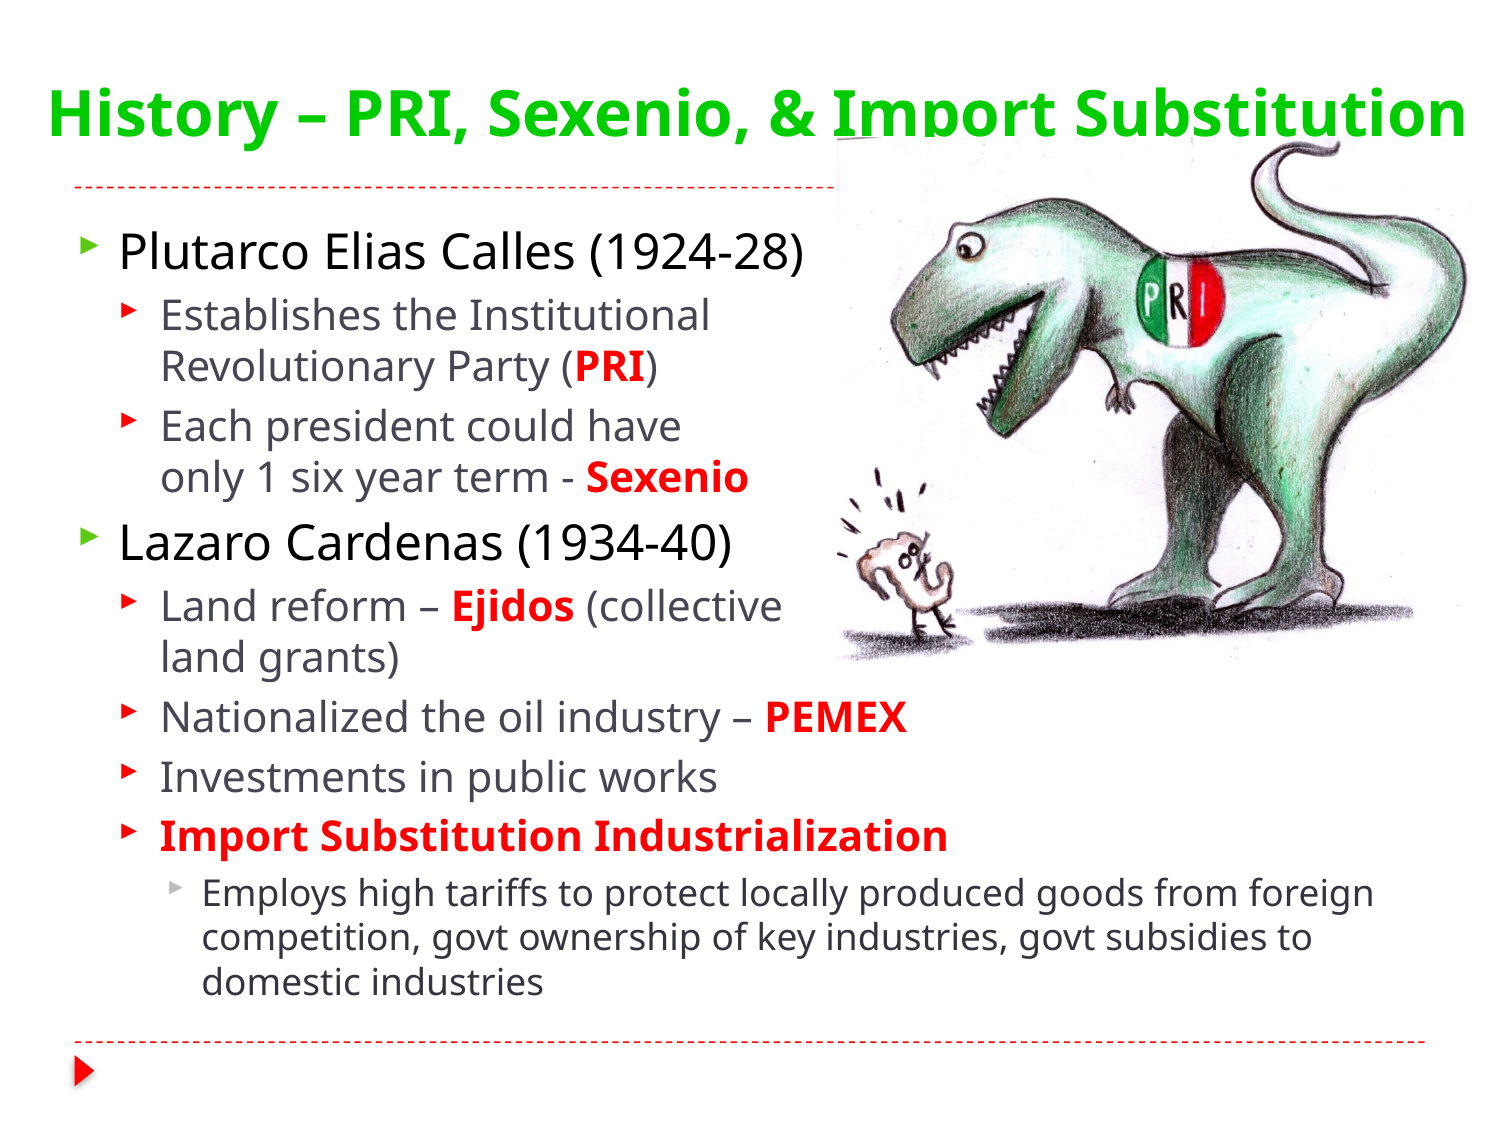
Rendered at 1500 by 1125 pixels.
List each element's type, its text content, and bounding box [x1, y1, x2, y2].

list Plutarco Elias Calles (1924-28) Establishes the Institutional Revolutionary Party (PRI) Each president could have only 1 six year term - Sexenio Lazaro Cardenas (1934-40) Land reform – Ejidos (collective land grants) Nationalized the oil industry – PEMEX Investments in public works Import Substitution Industrialization Employs high tariffs to protect locally produced goods from foreign competition, govt ownership of key industries, govt subsidies to domestic industries [62, 212, 1450, 1013]
title History – PRI, Sexenio, & Import Substitution [31, 0, 1495, 157]
picture [837, 137, 1472, 662]
